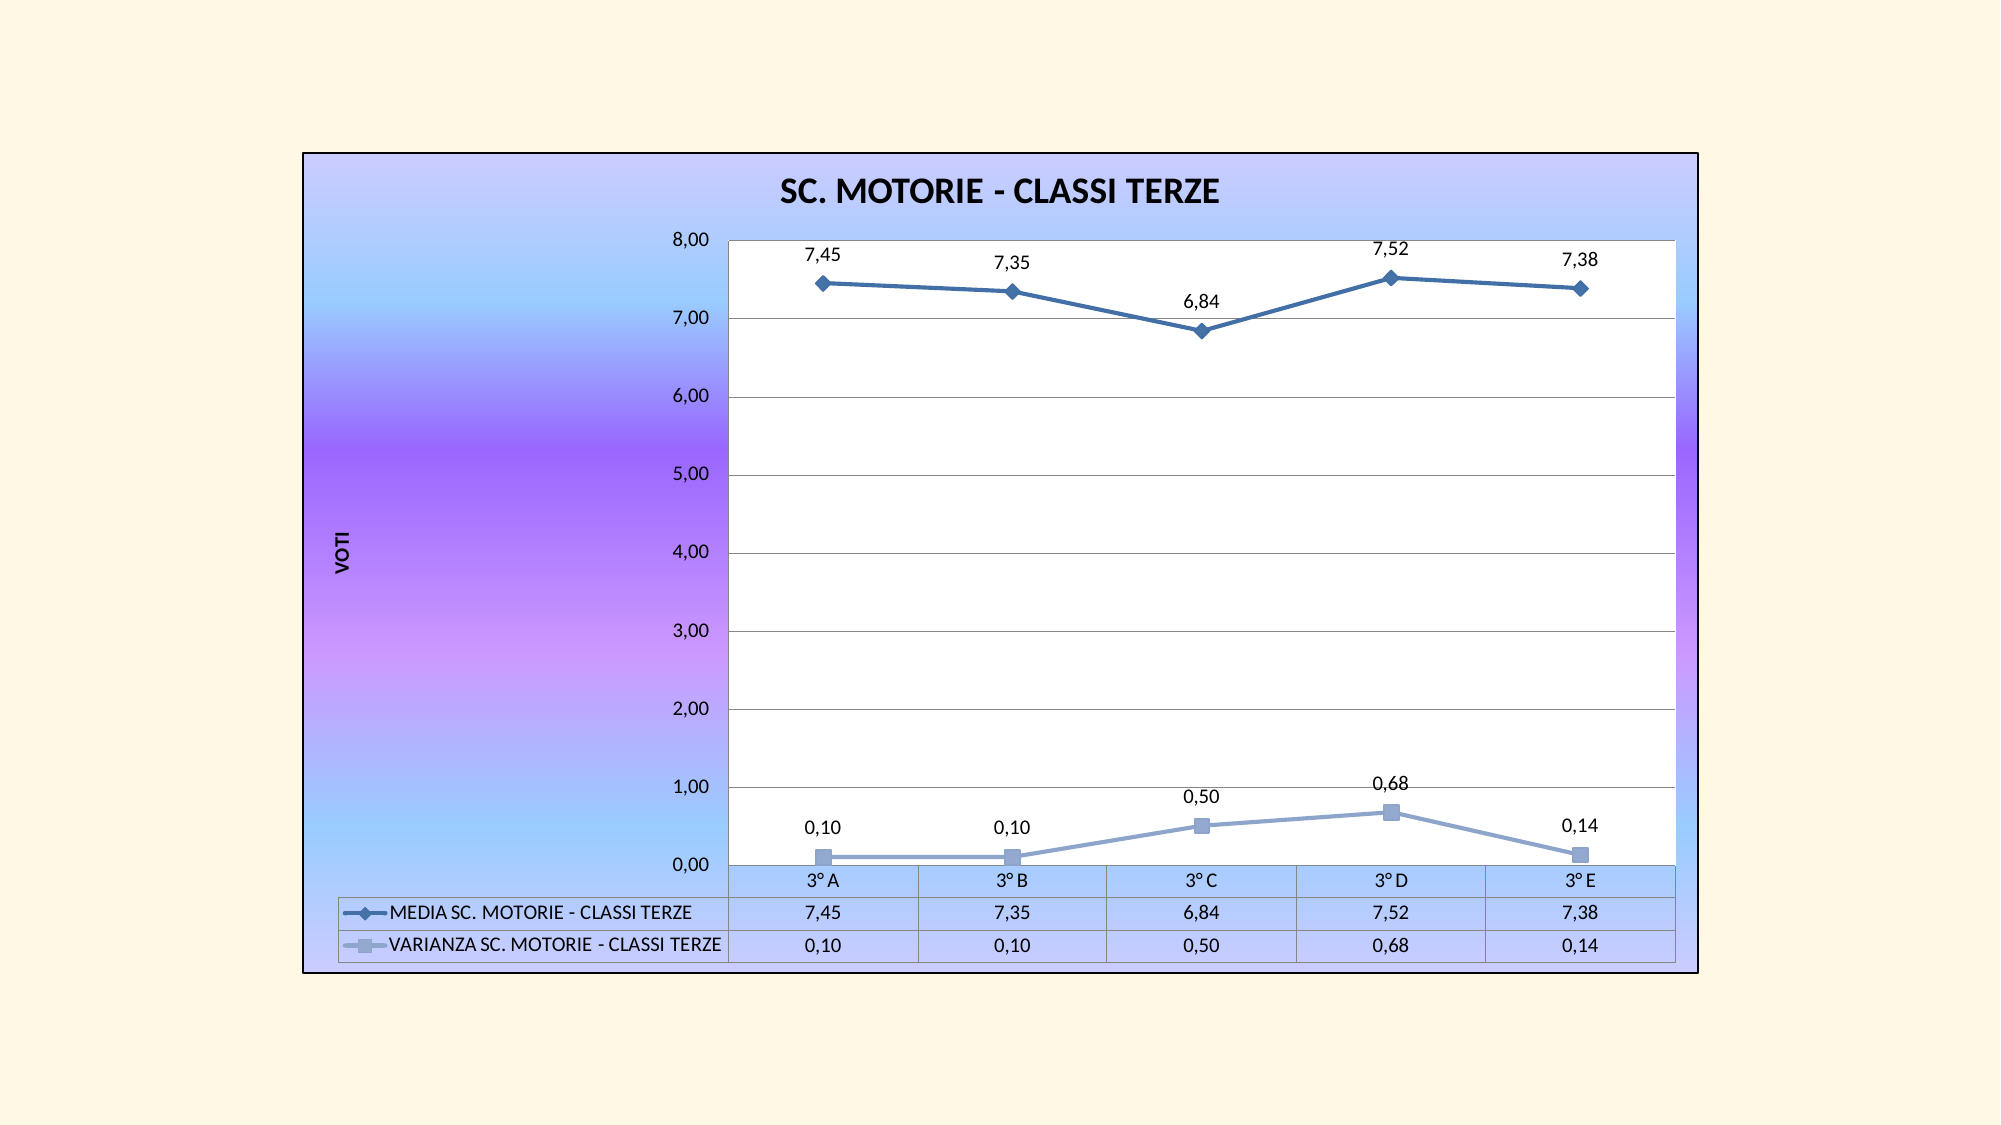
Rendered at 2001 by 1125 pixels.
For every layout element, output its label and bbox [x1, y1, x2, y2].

picture [301, 150, 1699, 974]
